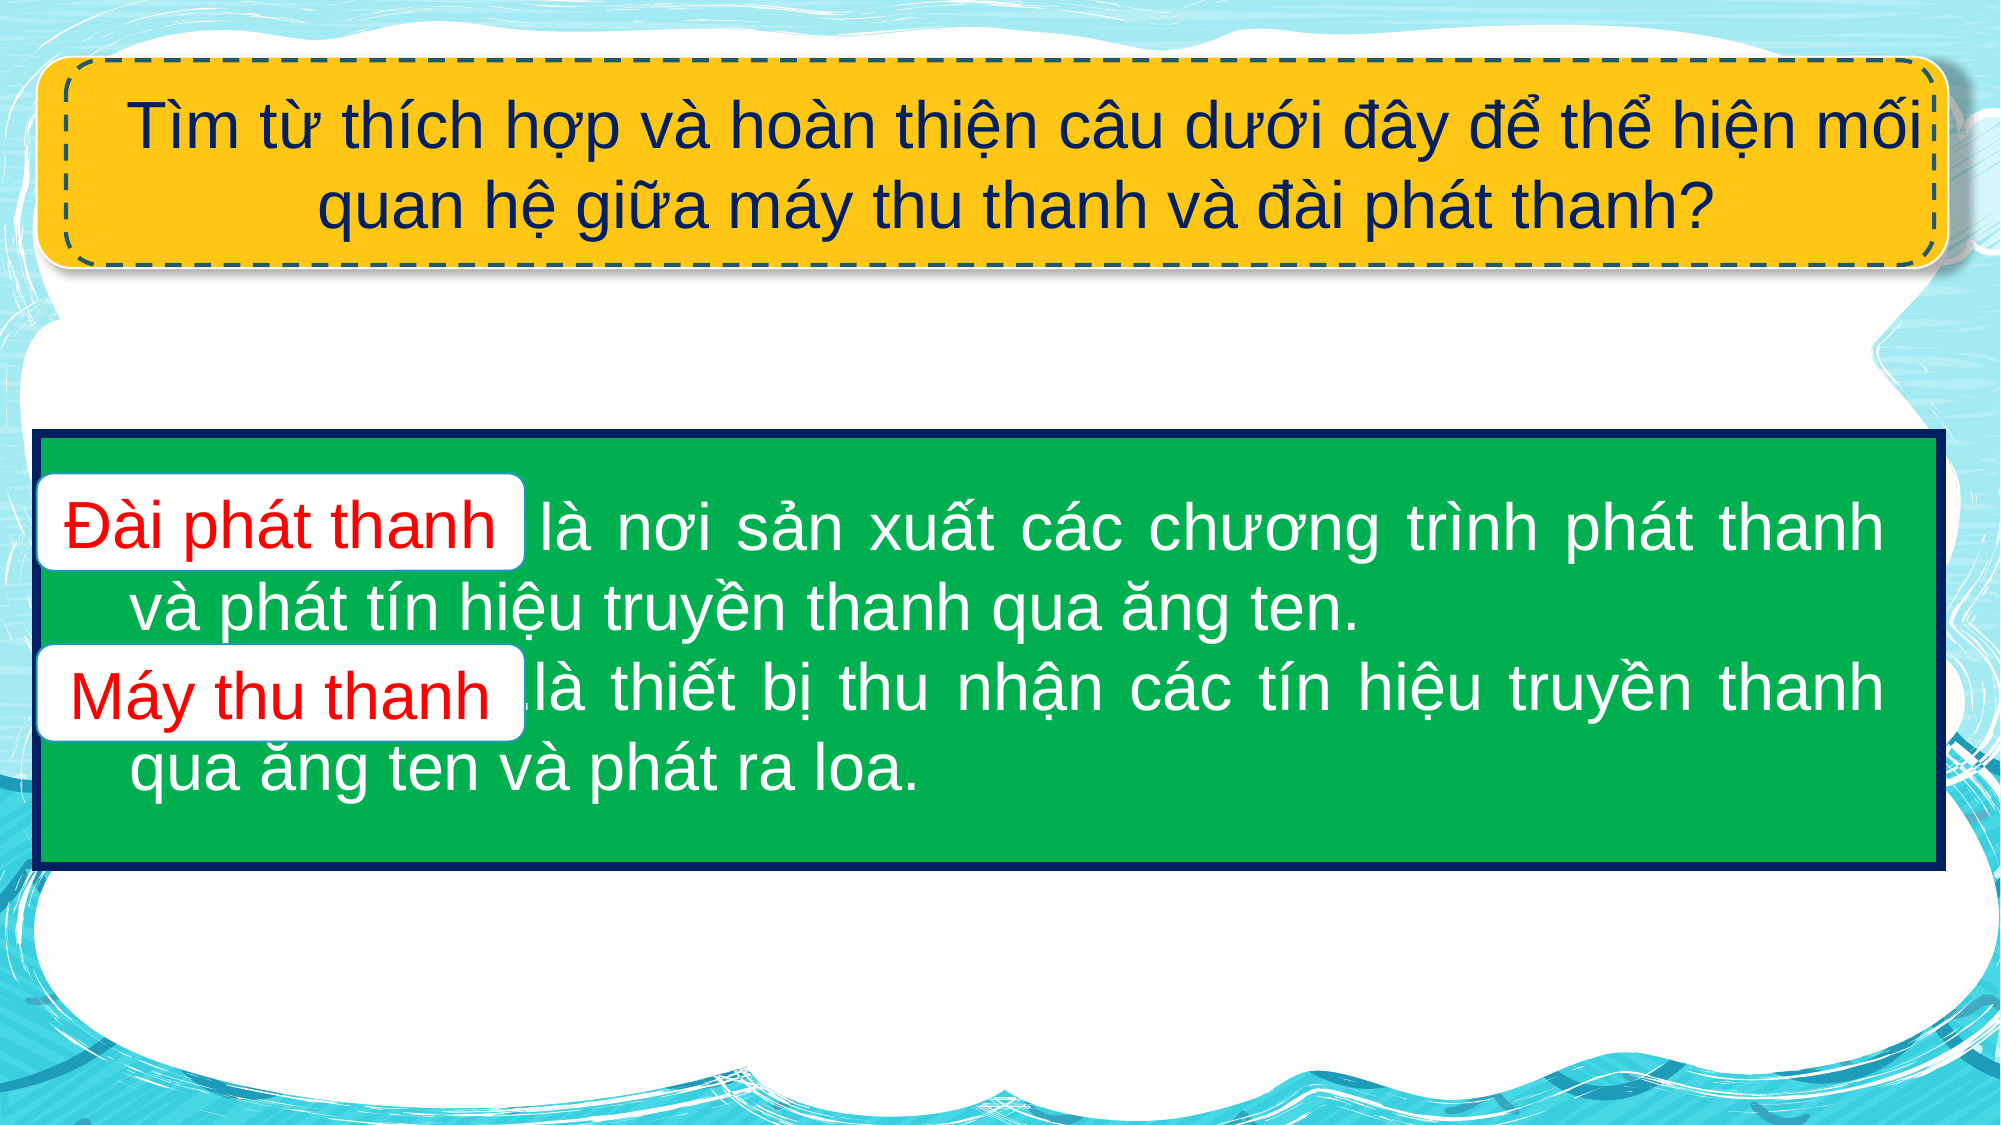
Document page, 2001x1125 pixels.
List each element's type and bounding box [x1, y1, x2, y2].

text_box [36, 56, 1949, 269]
text_box [36, 433, 1942, 867]
